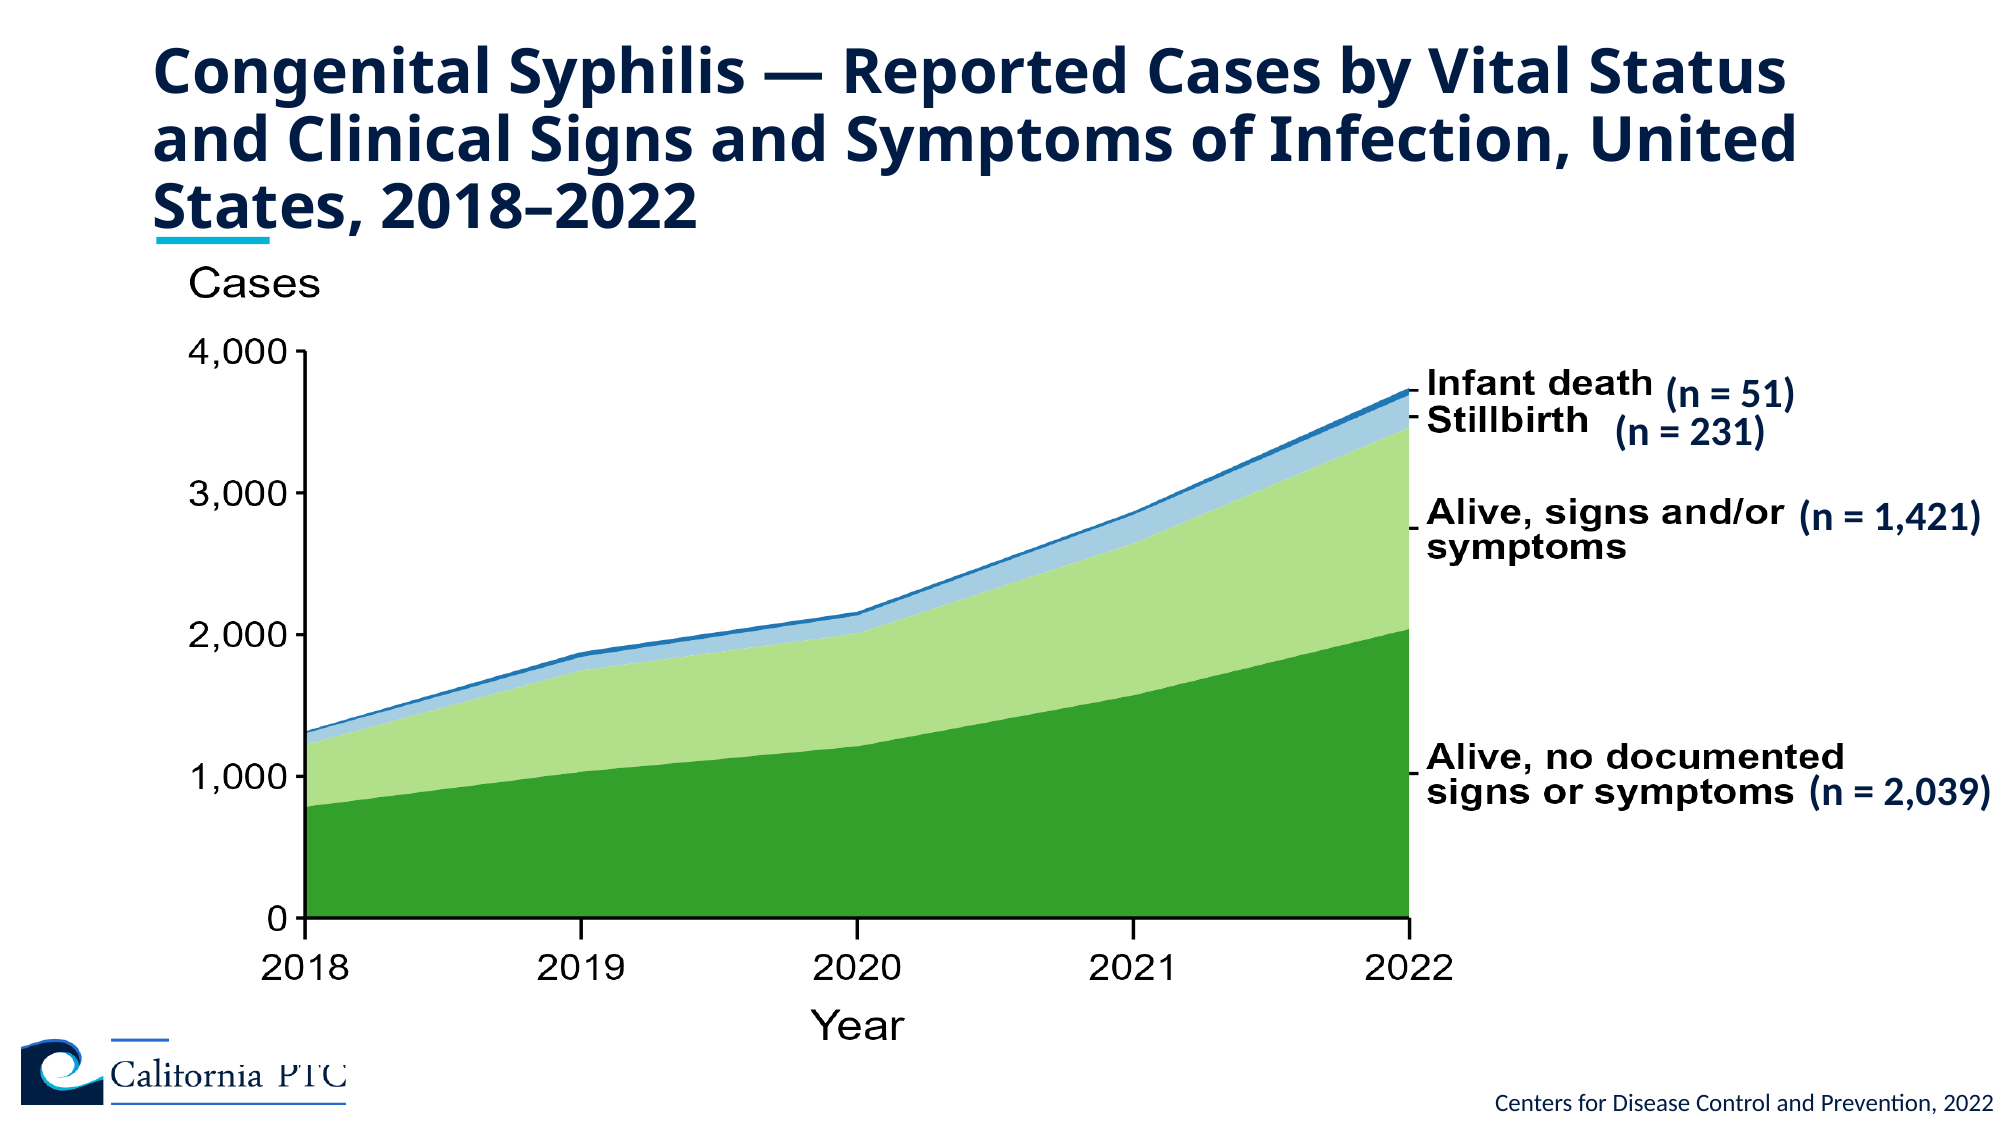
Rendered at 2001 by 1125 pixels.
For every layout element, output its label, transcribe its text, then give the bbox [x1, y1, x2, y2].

text_box Centers for Disease Control and Prevention, 2022 [1480, 1079, 2000, 1125]
text_box (n = 1,421) [1863, 481, 2000, 547]
title Congenital Syphilis — Reported Cases by Vital Status and Clinical Signs and Symptoms of Infection, United States, 2018–2022 [137, 32, 1863, 250]
text_box (n = 2,039) [1863, 756, 2000, 822]
picture [21, 250, 1863, 1105]
